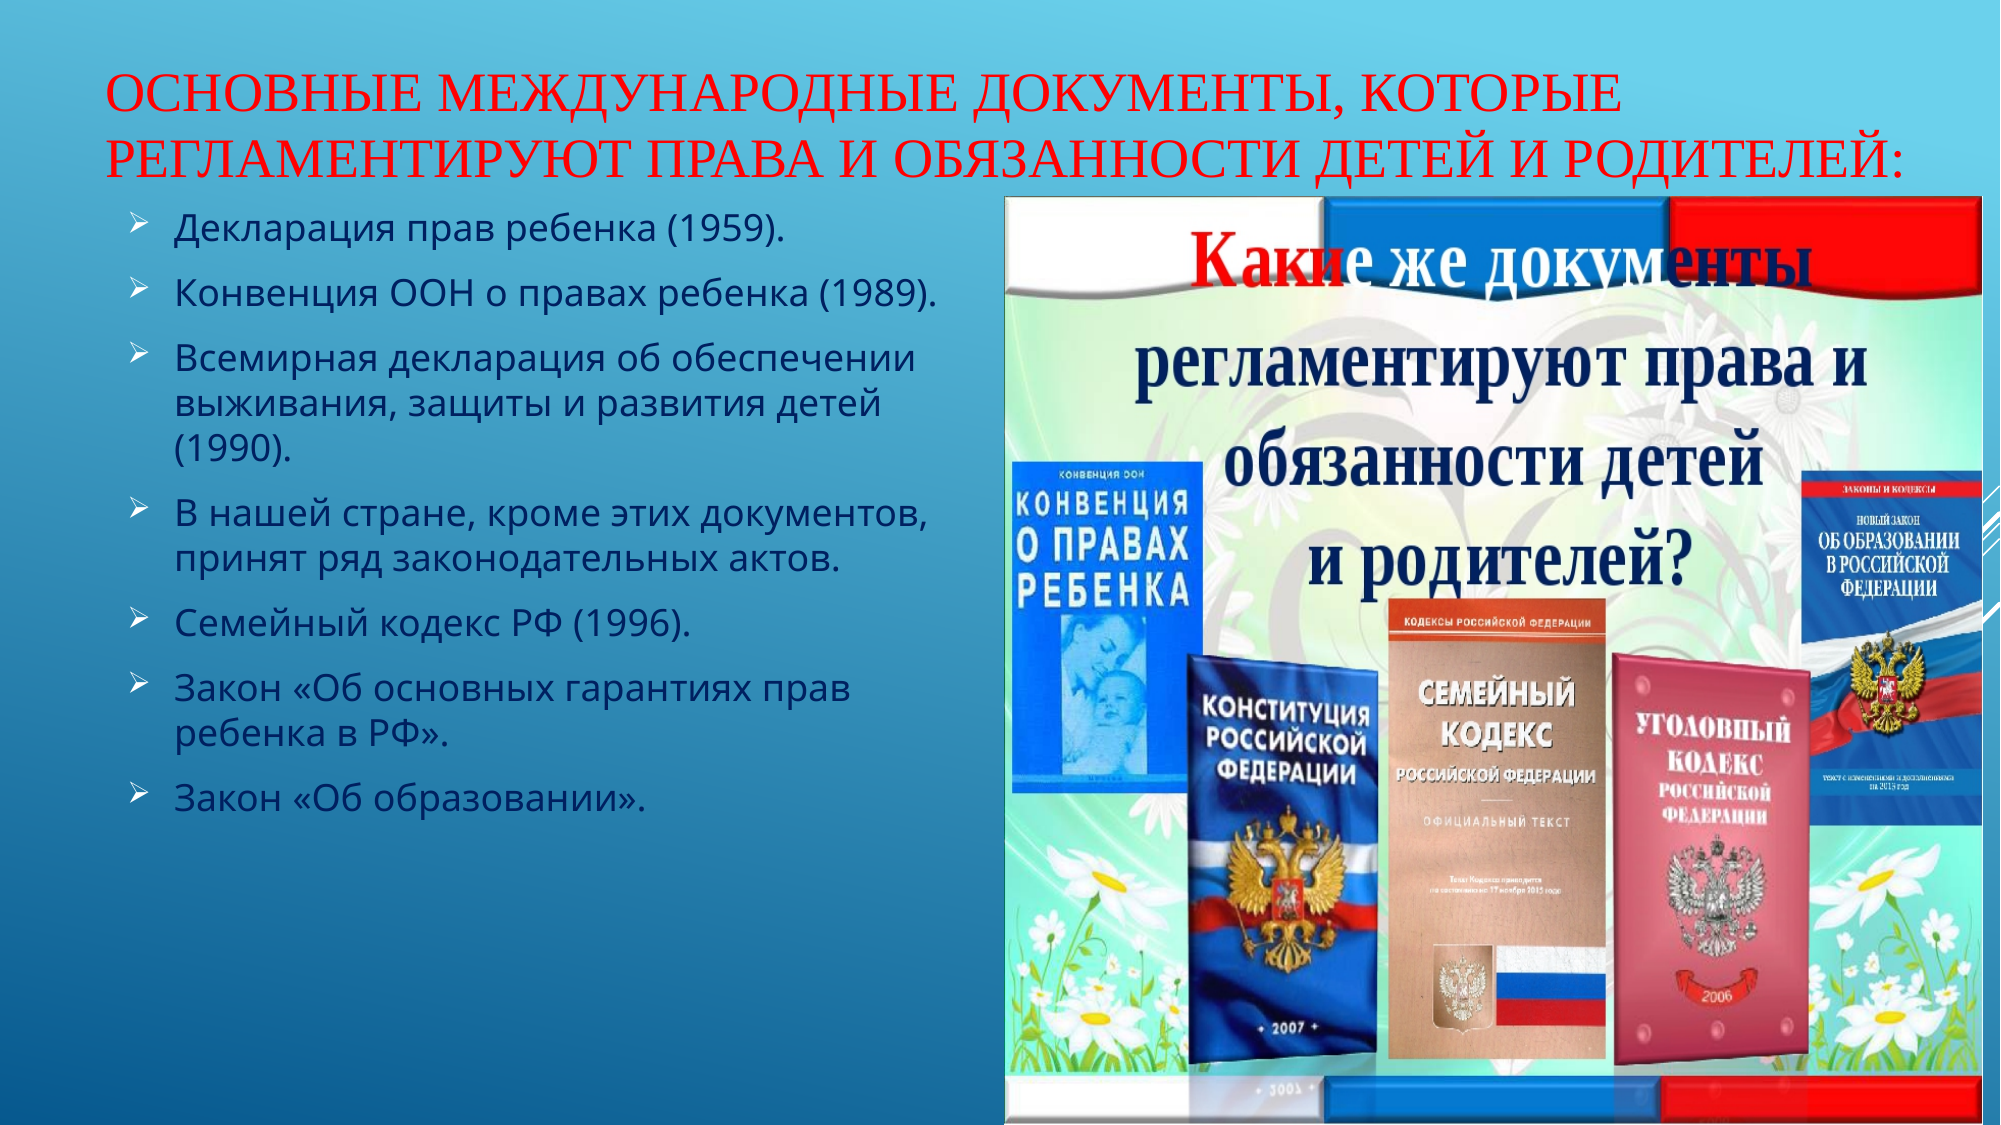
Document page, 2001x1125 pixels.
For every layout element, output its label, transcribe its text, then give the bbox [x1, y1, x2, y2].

title основные международные документы, которые регламентируют права и обязанности детей и родителей: [90, 46, 1925, 197]
list Декларация прав ребенка (1959). Конвенция ООН о правах ребенка (1989). Всемирная декларация об обеспечении выживания, защиты и развития детей (1990). В нашей стране, кроме этих документов, принят ряд законодательных актов. Семейный кодекс РФ (1996). Закон «Об основных гарантиях прав ребенка в РФ». Закон «Об образовании». [112, 196, 983, 984]
picture [1004, 196, 1984, 1125]
